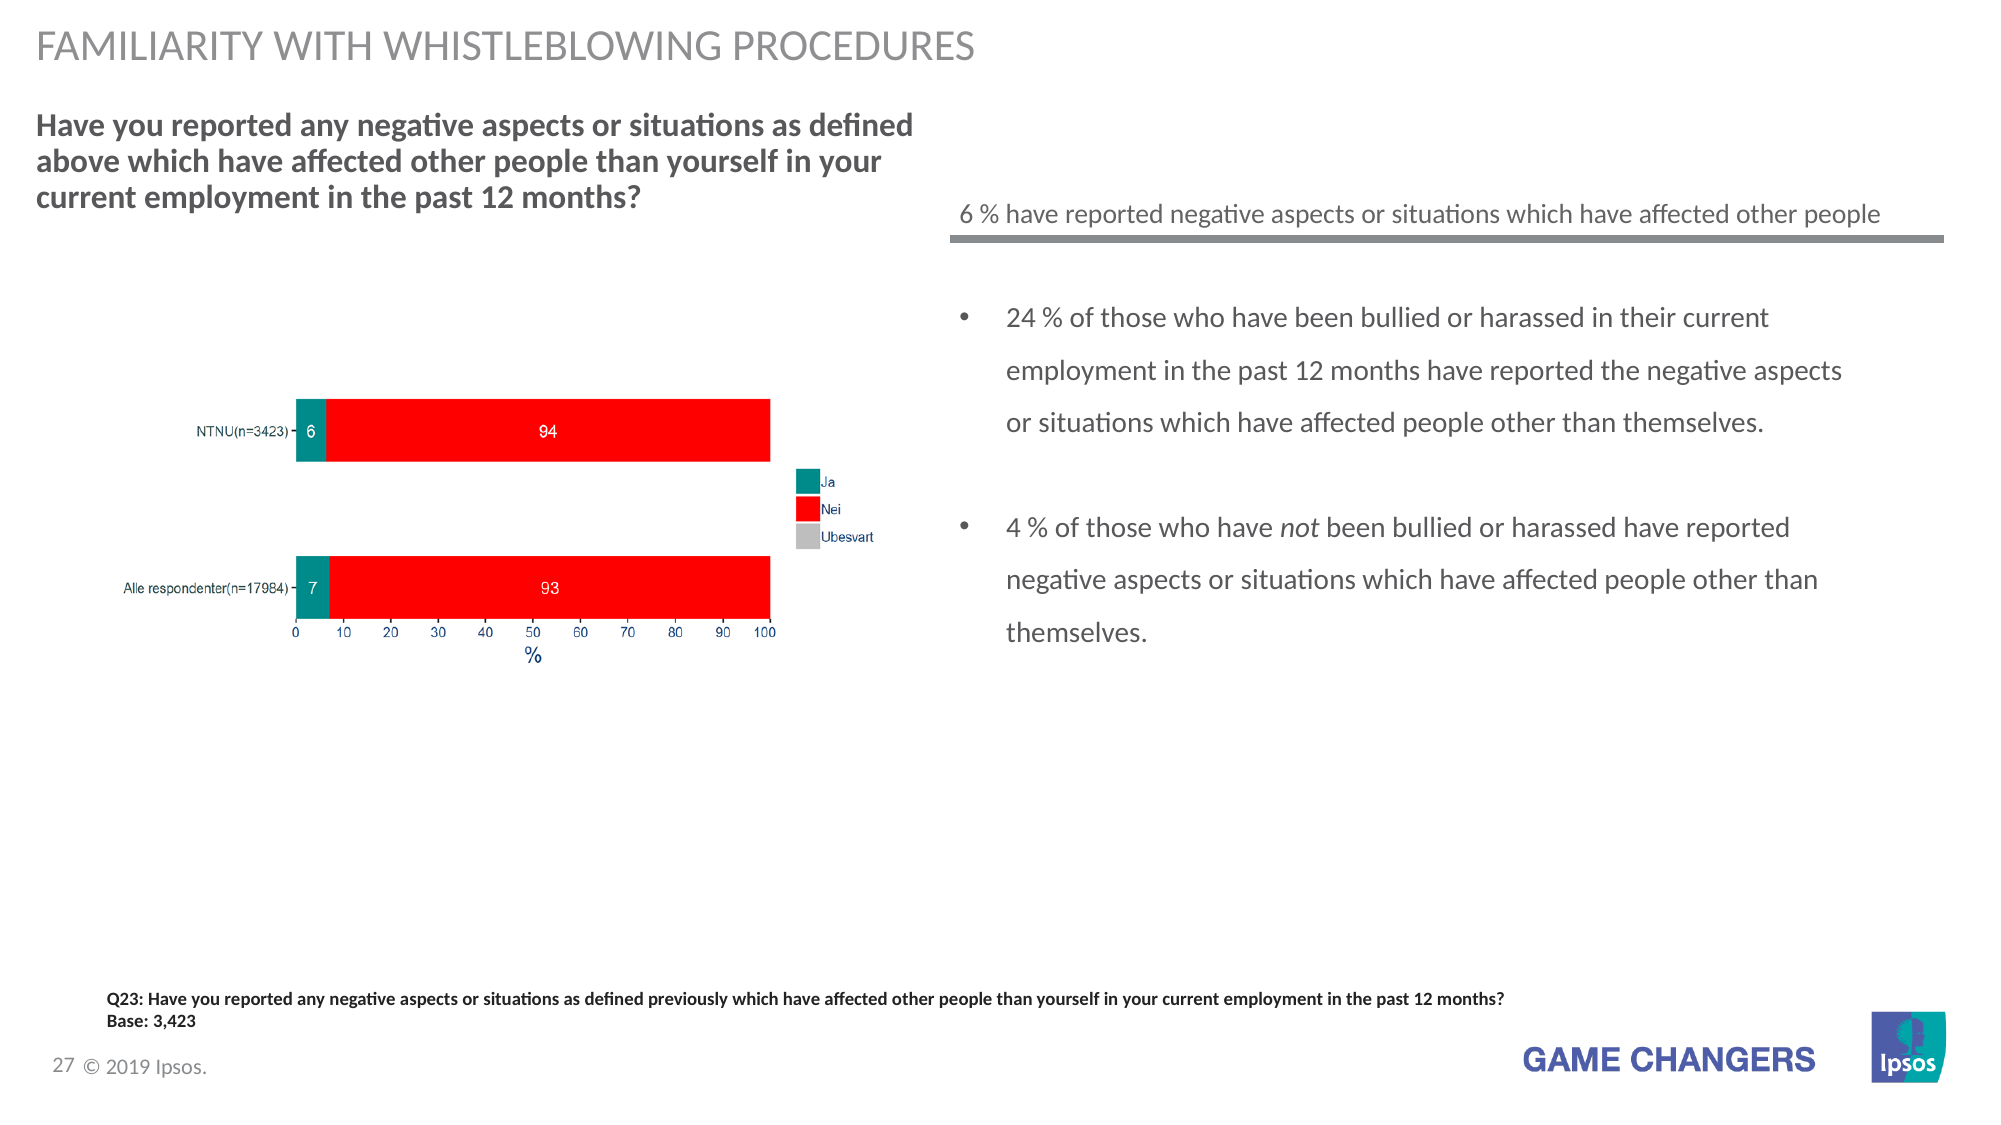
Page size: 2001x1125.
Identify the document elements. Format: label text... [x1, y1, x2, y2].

list Familiarity with whistleblowing procedures [35, 11, 1507, 81]
picture [1523, 1022, 1826, 1083]
text_box Q23: Have you reported any negative aspects or situations as defined previously which have affected other people than yourself in your current employment in the past 12 months? Base: 3,423 [91, 978, 1550, 1039]
picture [1863, 1011, 1947, 1083]
text_box 6 % have reported negative aspects or situations which have affected other people [959, 196, 1977, 252]
picture [115, 390, 911, 675]
text_box 24 % of those who have been bullied or harassed in their current employment in the past 12 months have reported the negative aspects or situations which have affected people other than themselves. 4 % of those who have not been bullied or harassed have reported negative aspects or situations which have affected people other than themselves. [959, 280, 1865, 929]
title Have you reported any negative aspects or situations as defined above which have affected other people than yourself in your current employment in the past 12 months? [35, 107, 942, 399]
